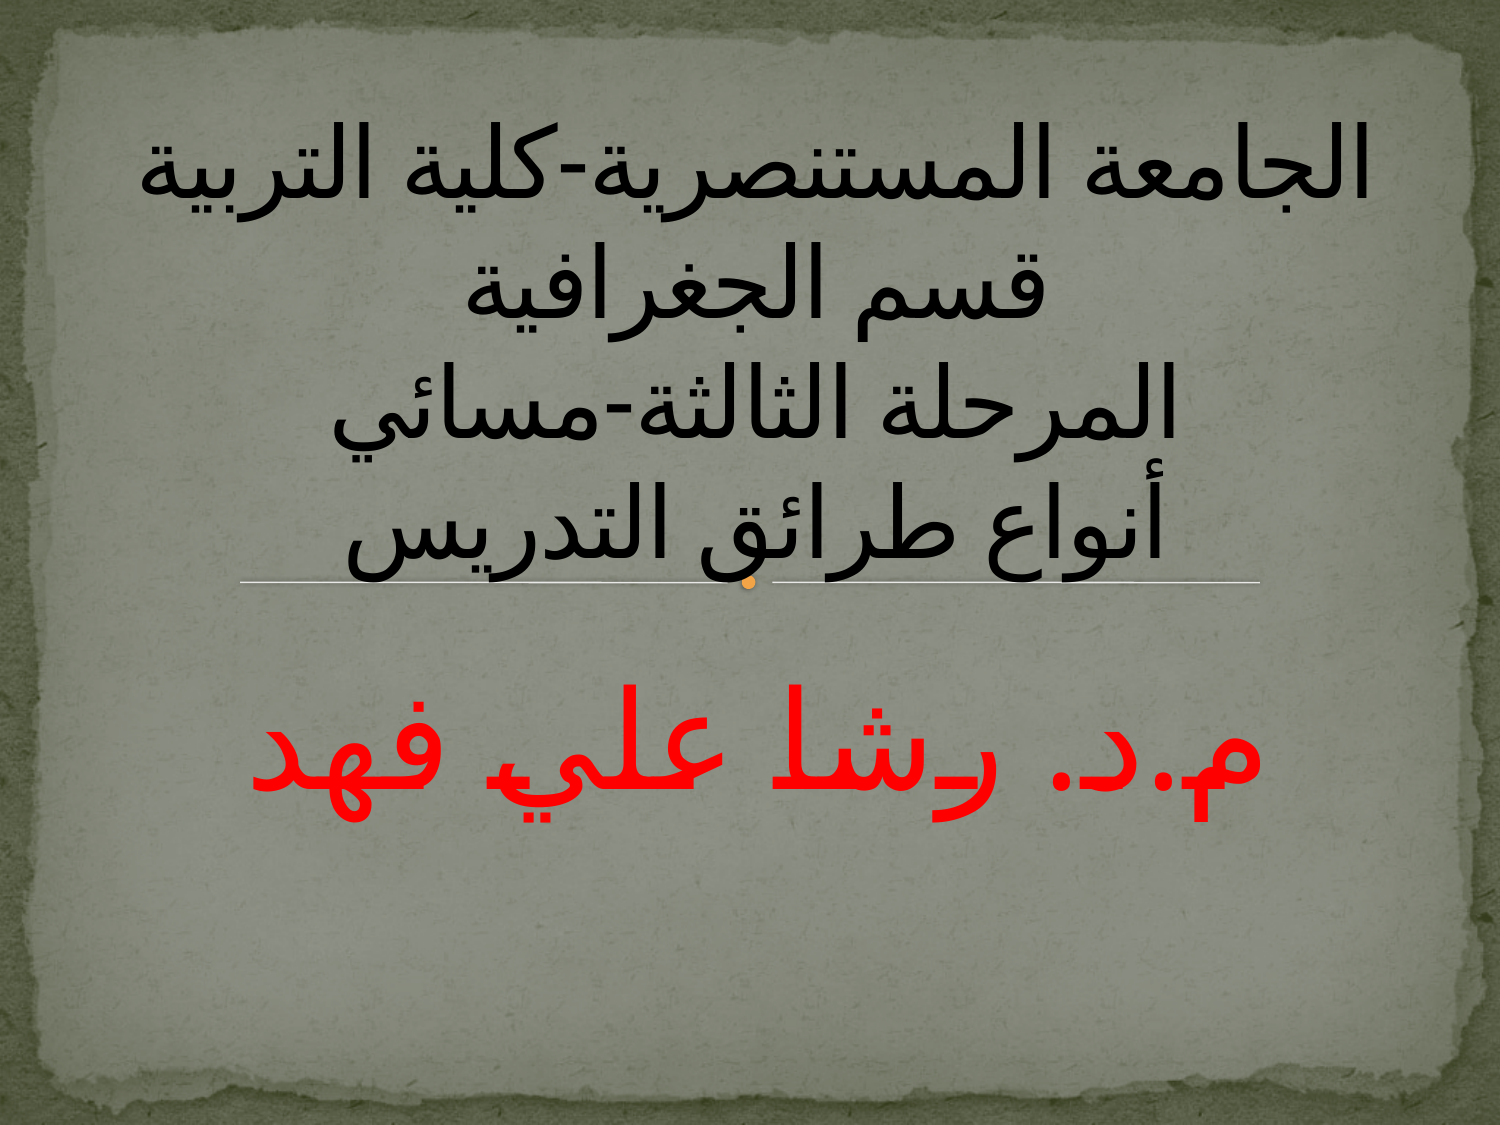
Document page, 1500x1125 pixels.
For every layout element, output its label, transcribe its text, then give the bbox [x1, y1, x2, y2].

subtitle م.د. رشا علي فهد [76, 645, 1440, 833]
title الجامعة المستنصرية-كلية التربية قسم الجغرافية المرحلة الثالثة-مسائي أنواع طرائق التدريس [74, 89, 1438, 587]
